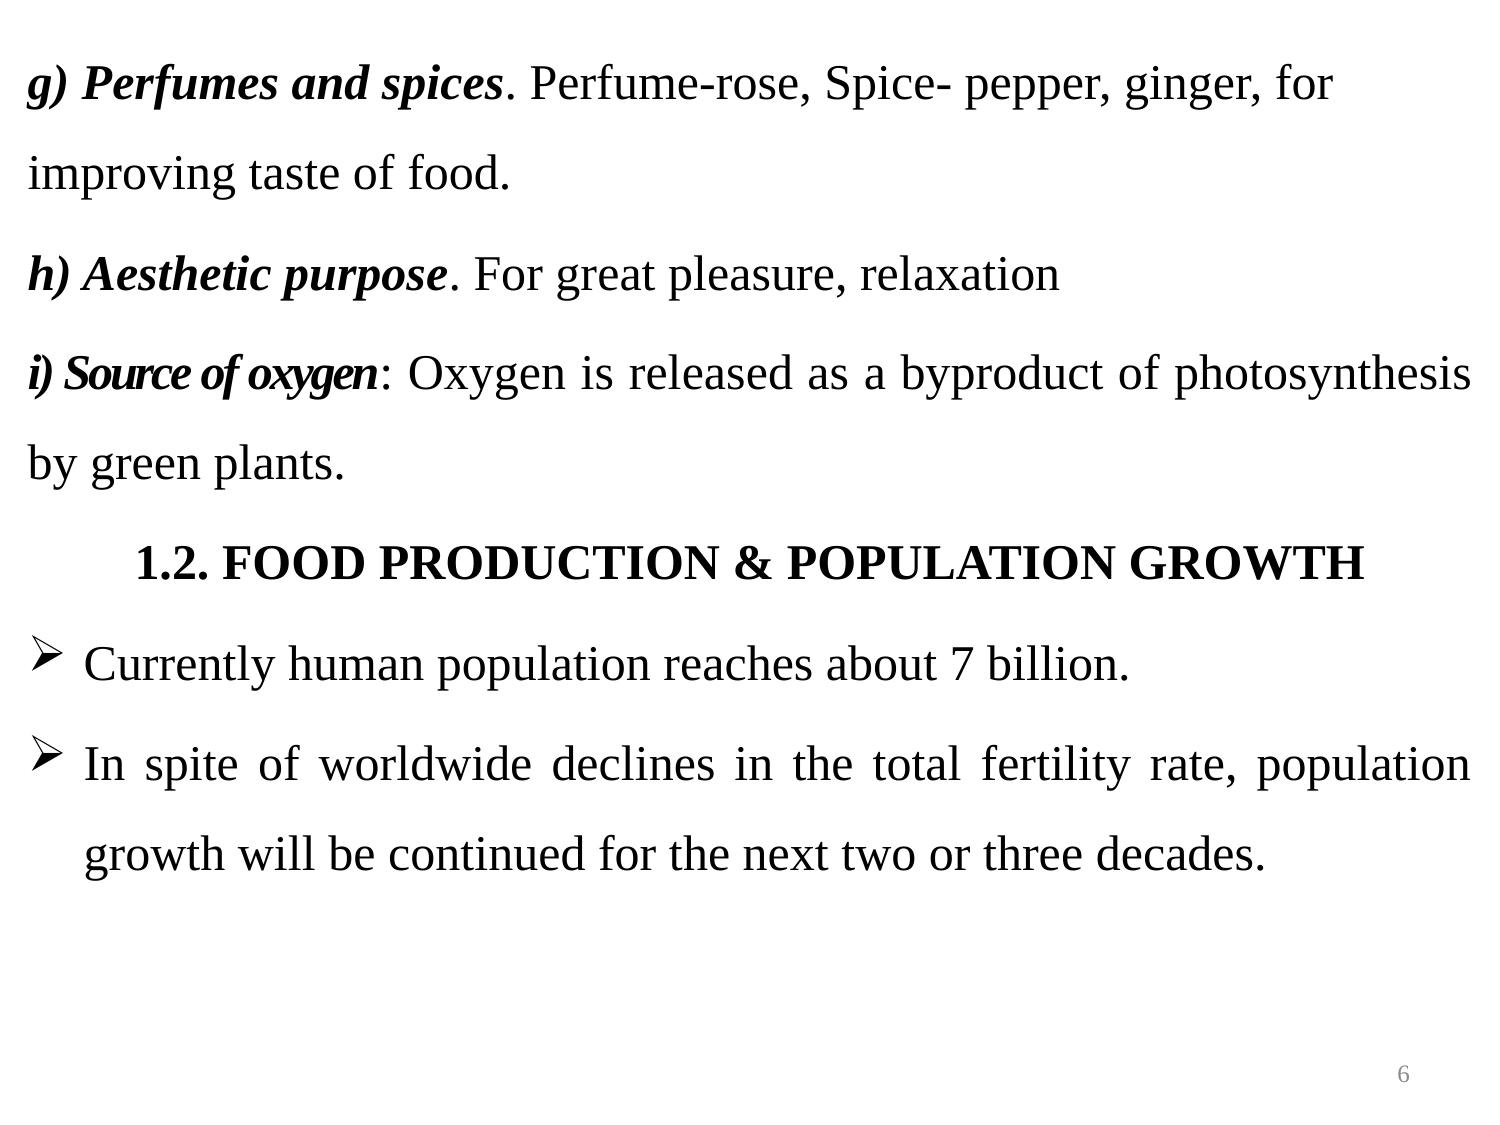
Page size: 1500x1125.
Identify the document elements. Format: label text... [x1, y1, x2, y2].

list g) Perfumes and spices. Perfume-rose, Spice- pepper, ginger, for improving taste of food. h) Aesthetic purpose. For great pleasure, relaxation i) Source of oxygen: Oxygen is released as a byproduct of photosynthesis by green plants. 1.2. FOOD PRODUCTION & POPULATION GROWTH Currently human population reaches about 7 billion. In spite of worldwide declines in the total fertility rate, population growth will be continued for the next two or three decades. [12, 12, 1488, 1113]
slide_number 6 [1074, 1042, 1425, 1103]
